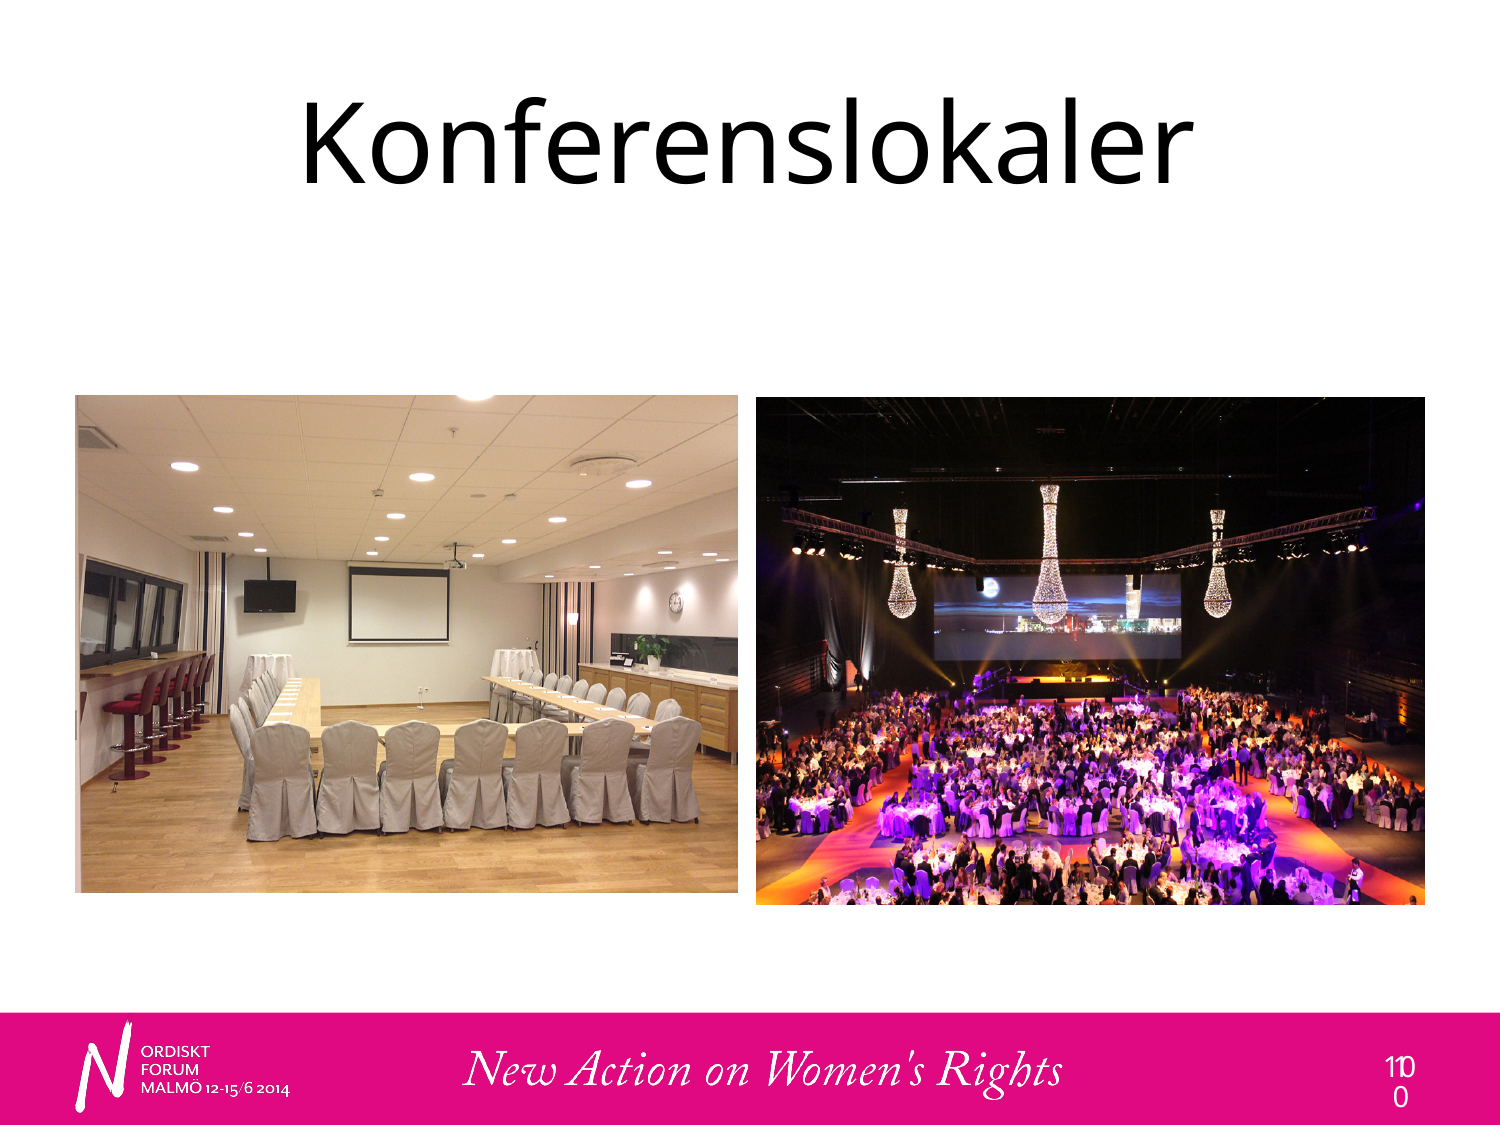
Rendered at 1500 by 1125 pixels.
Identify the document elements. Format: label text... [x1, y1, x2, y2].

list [756, 396, 1426, 906]
picture [462, 1050, 1063, 1100]
picture [75, 1012, 290, 1113]
slide_number 10 [1377, 1042, 1423, 1094]
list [74, 394, 738, 893]
title Konferenslokaler [74, 14, 1426, 263]
